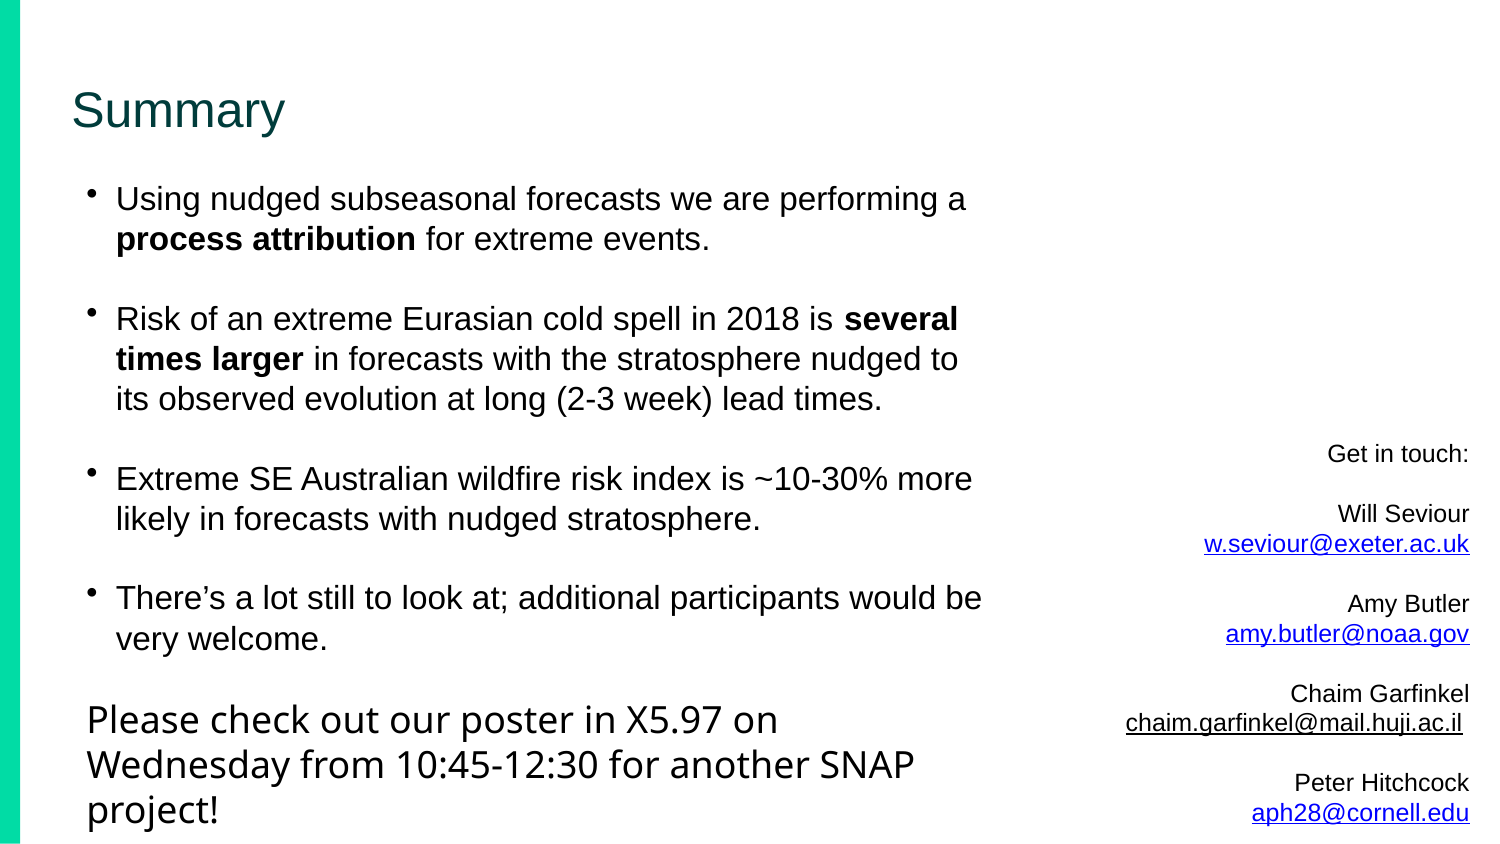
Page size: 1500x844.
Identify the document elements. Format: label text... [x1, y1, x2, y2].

text_box Using nudged subseasonal forecasts we are performing a process attribution for extreme events. Risk of an extreme Eurasian cold spell in 2018 is several times larger in forecasts with the stratosphere nudged to its observed evolution at long (2-3 week) lead times. Extreme SE Australian wildfire risk index is ~10-30% more likely in forecasts with nudged stratosphere. There’s a lot still to look at; additional participants would be very welcome. Please check out our poster in X5.97 on Wednesday from 10:45-12:30 for another SNAP project! [78, 170, 995, 844]
text_box Get in touch: Will Seviour w.seviour@exeter.ac.uk Amy Butler amy.butler@noaa.gov Chaim Garfinkel chaim.garfinkel@mail.huji.ac.il Peter Hitchcock aph28@cornell.edu [1117, 385, 1478, 844]
title Summary [63, 76, 1086, 154]
